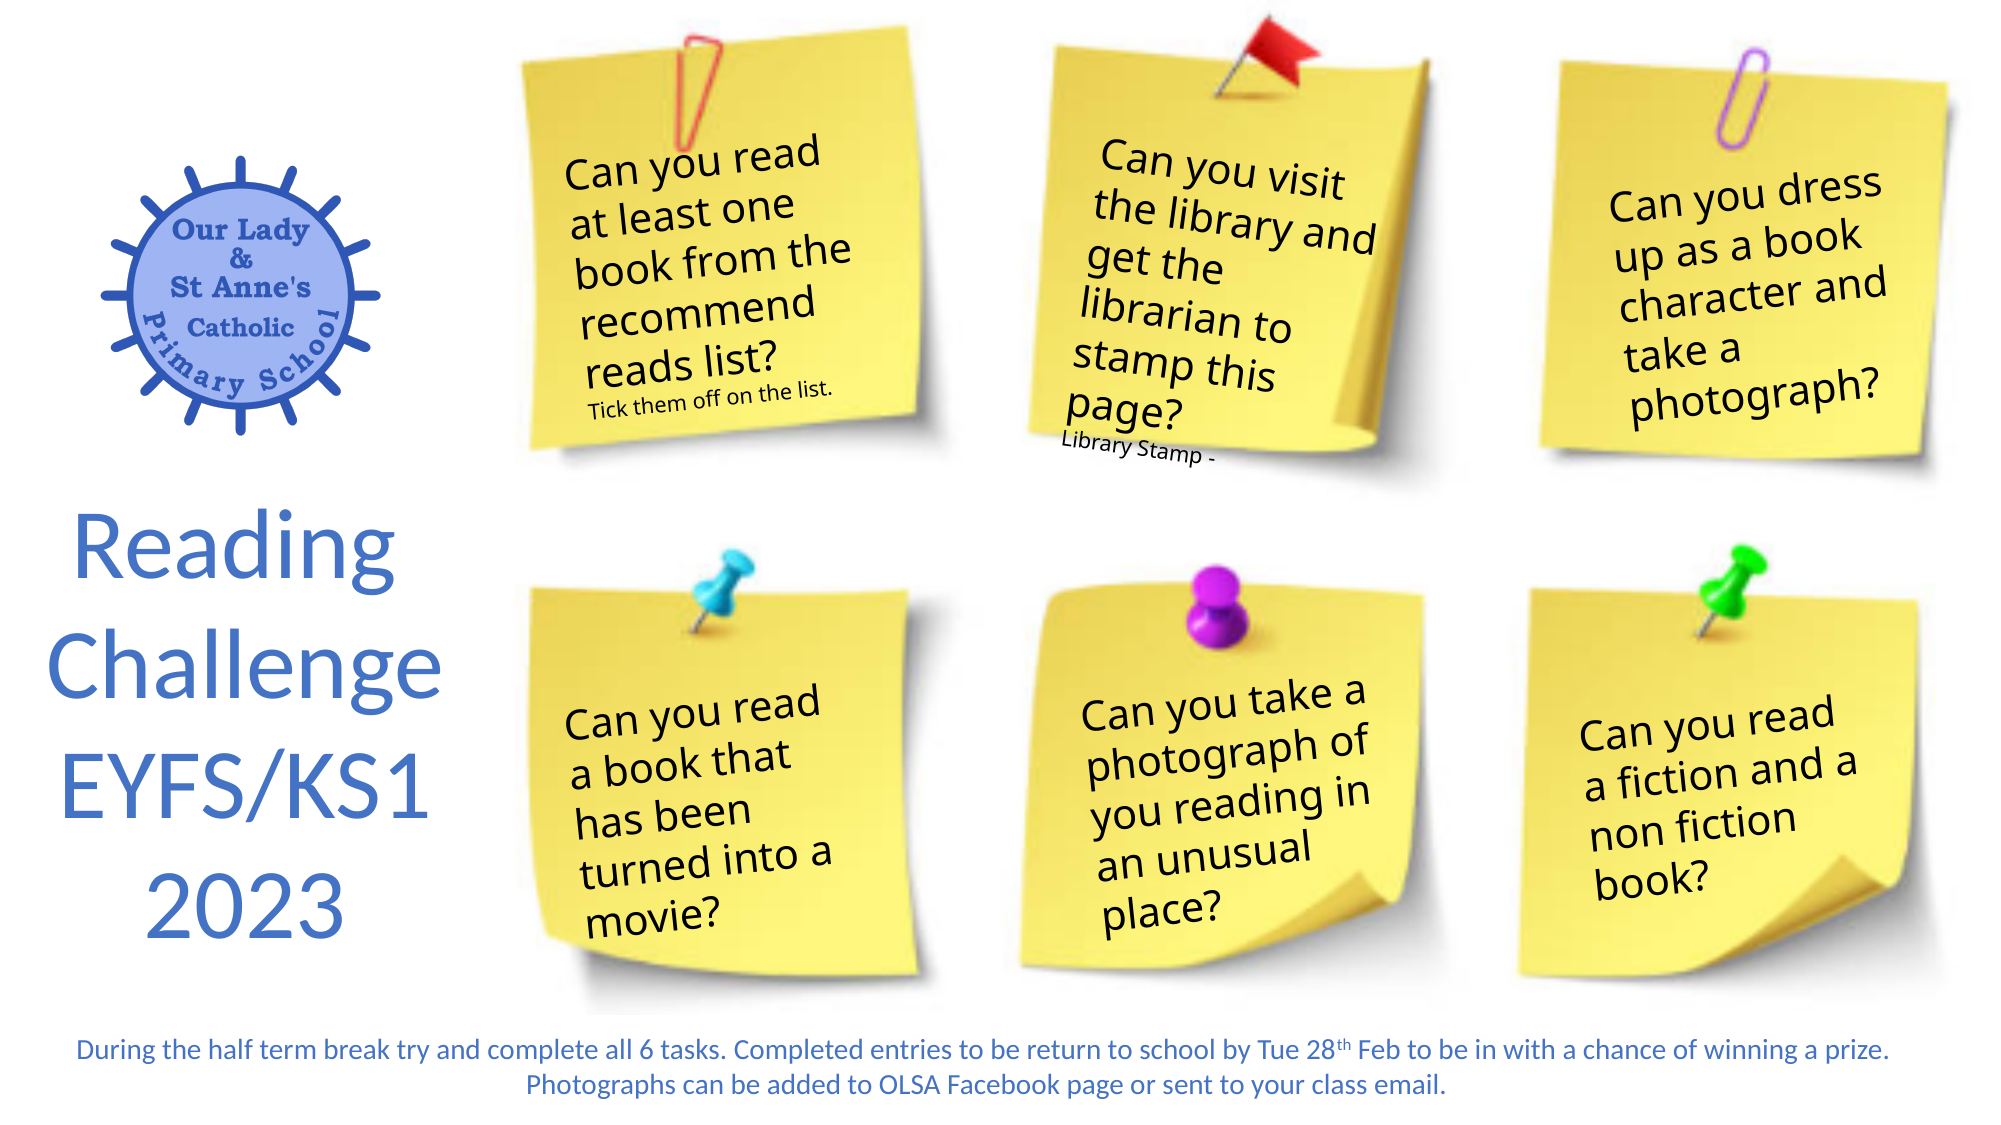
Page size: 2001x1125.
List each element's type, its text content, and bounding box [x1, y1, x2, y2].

picture [492, 0, 1972, 1015]
text_box Reading Challenge EYFS/KS1 2023 [23, 471, 468, 966]
picture [99, 154, 382, 437]
text_box During the half term break try and complete all 6 tasks. Completed entries to be return to school by Tue 28th Feb to be in with a chance of winning a prize. Photographs can be added to OLSA Facebook page or sent to your class email. [38, 1023, 1936, 1108]
